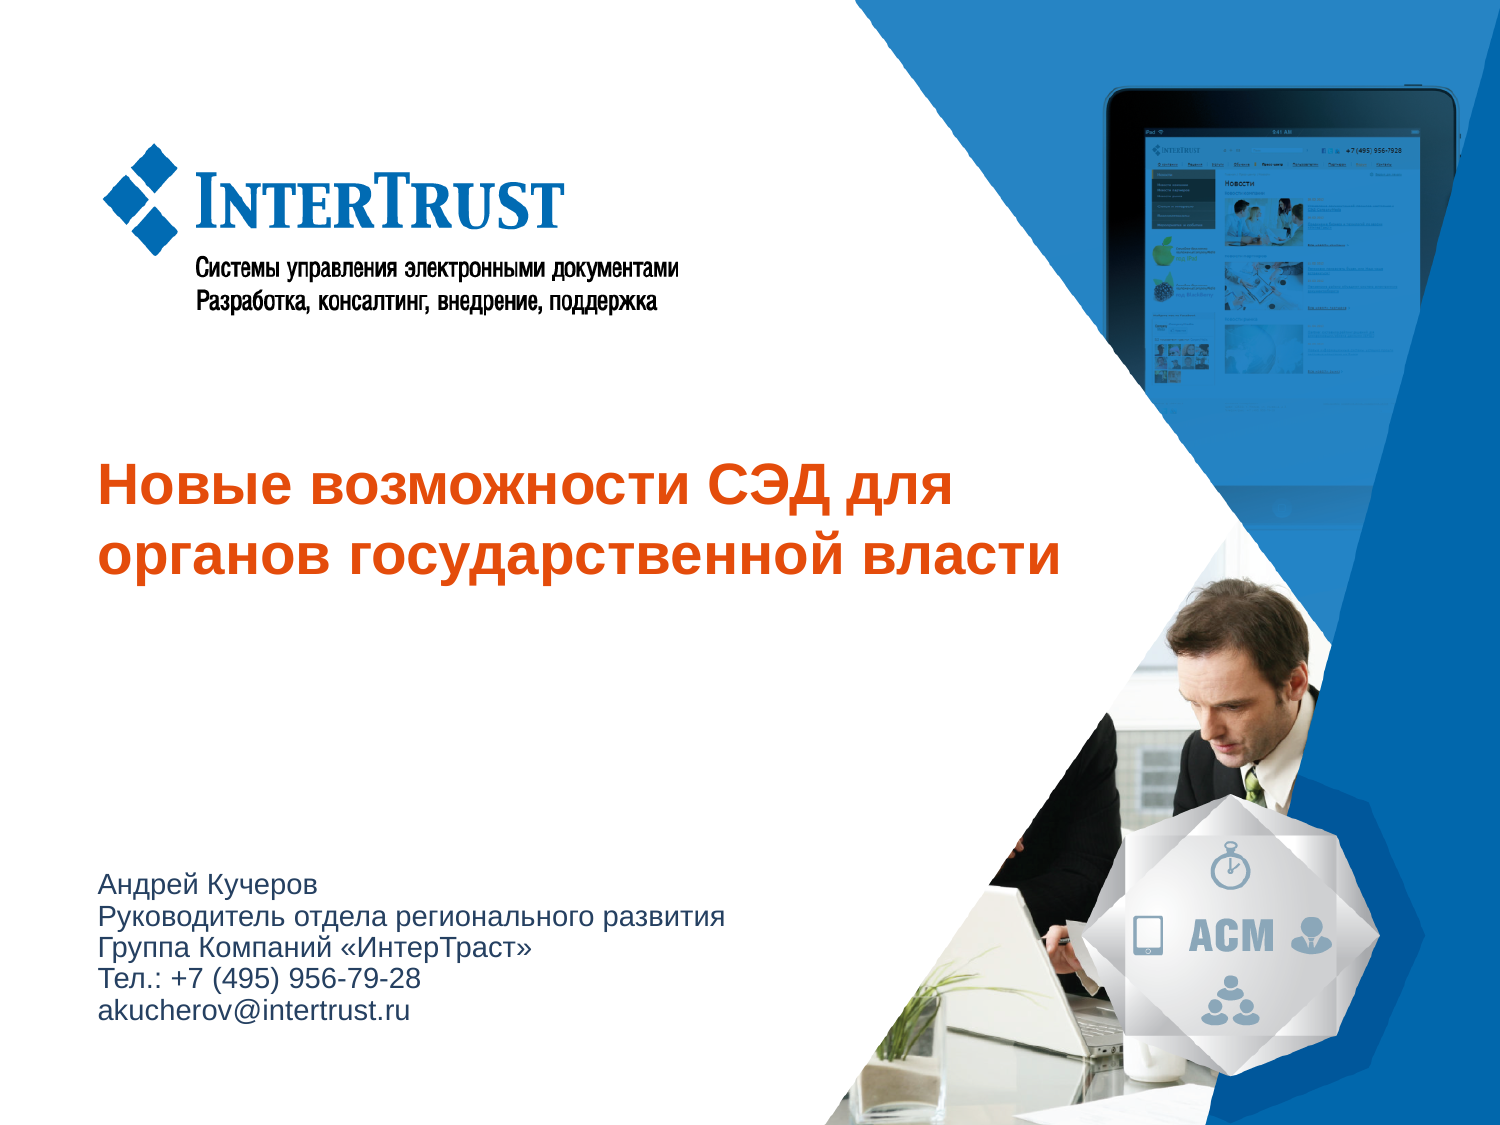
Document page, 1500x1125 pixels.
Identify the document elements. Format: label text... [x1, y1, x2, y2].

title Новые возможности СЭД для органов государственной власти [82, 439, 1195, 718]
picture [0, 0, 1500, 1125]
text_box [112, 933, 1034, 1109]
text_box Андрей Кучеров Руководитель отдела регионального развития Группа Компаний «ИнтерТраст» Тел.: +7 (495) 956-79-28 akucherov@intertrust.ru [82, 862, 813, 1034]
